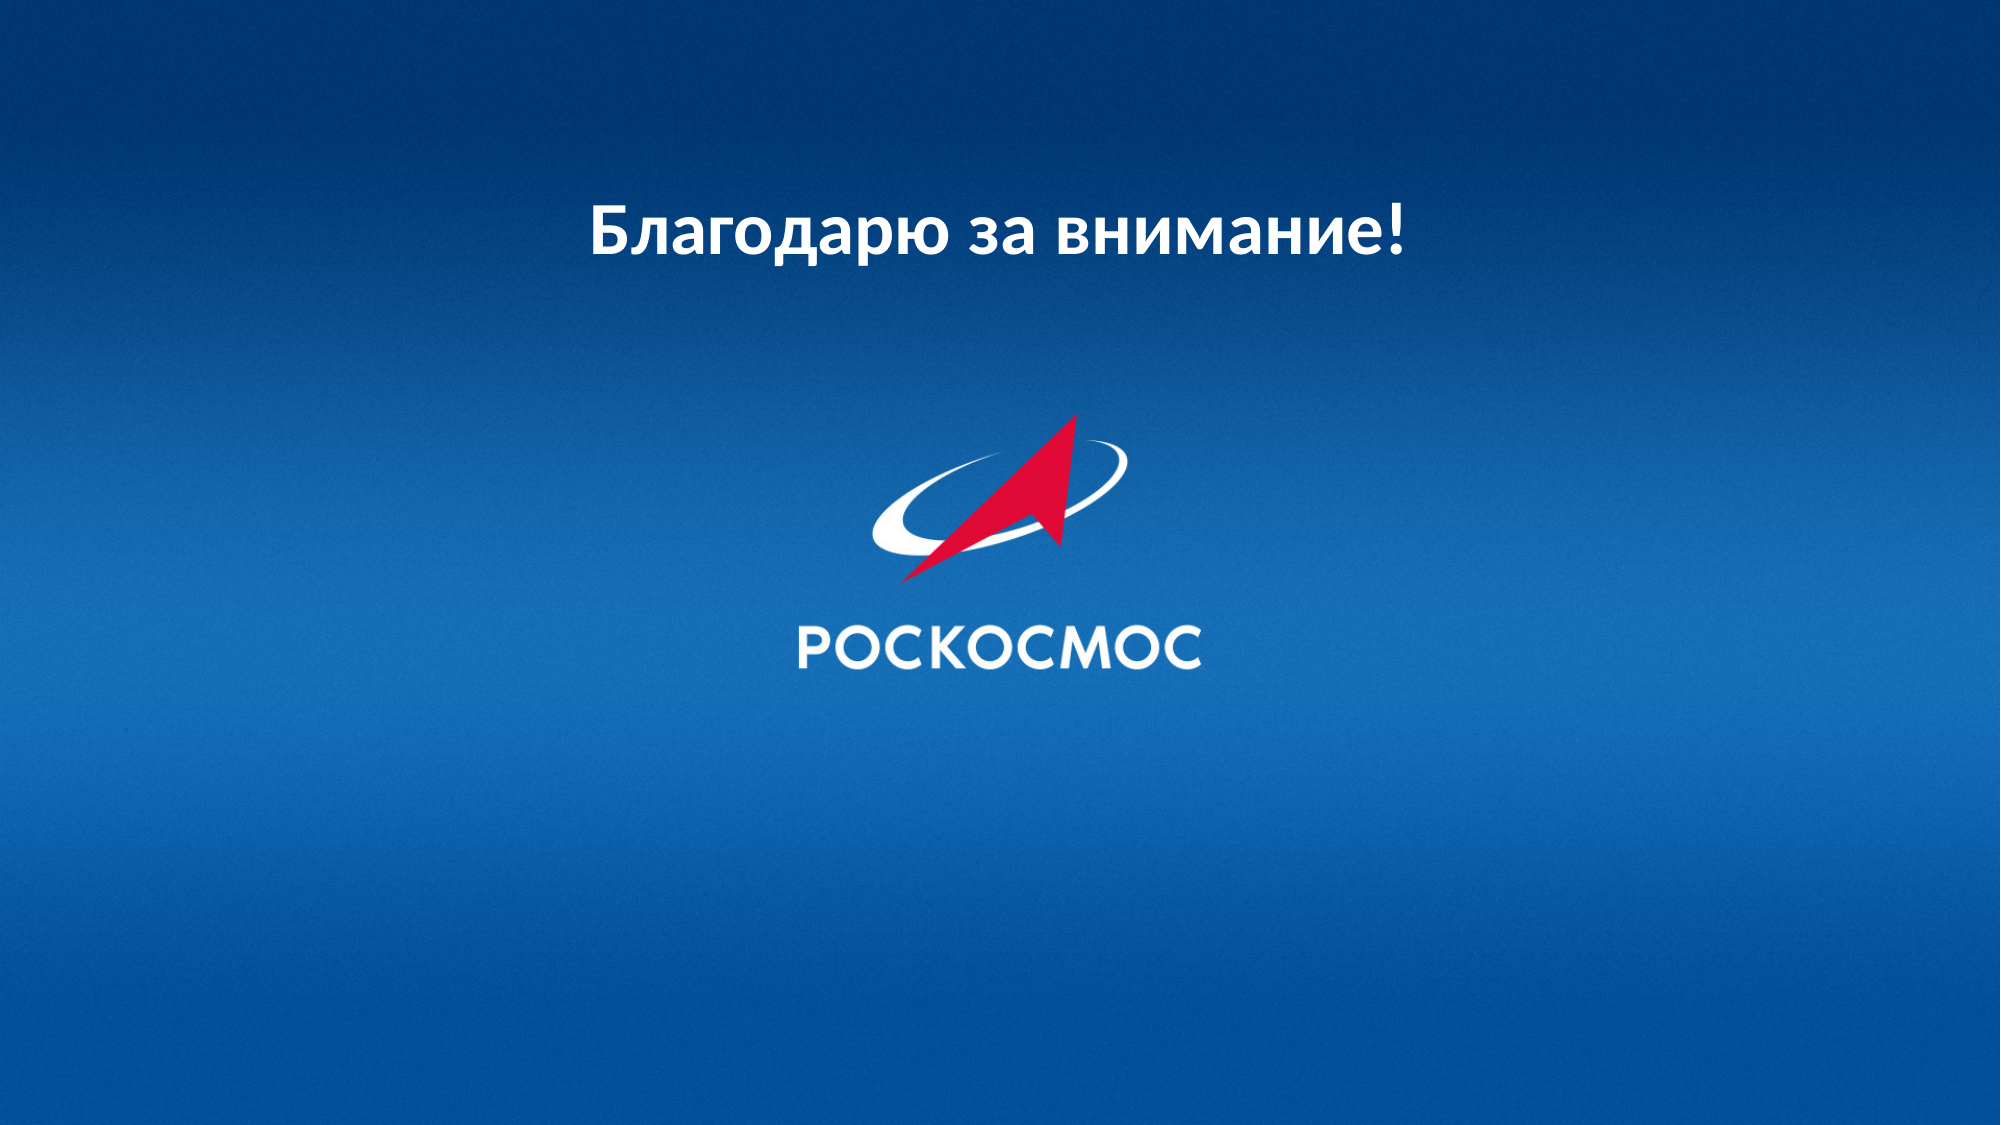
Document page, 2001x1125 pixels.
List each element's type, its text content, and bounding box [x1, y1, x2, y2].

picture [0, 0, 2000, 1125]
text_box Благодарю за внимание! [574, 172, 1425, 277]
